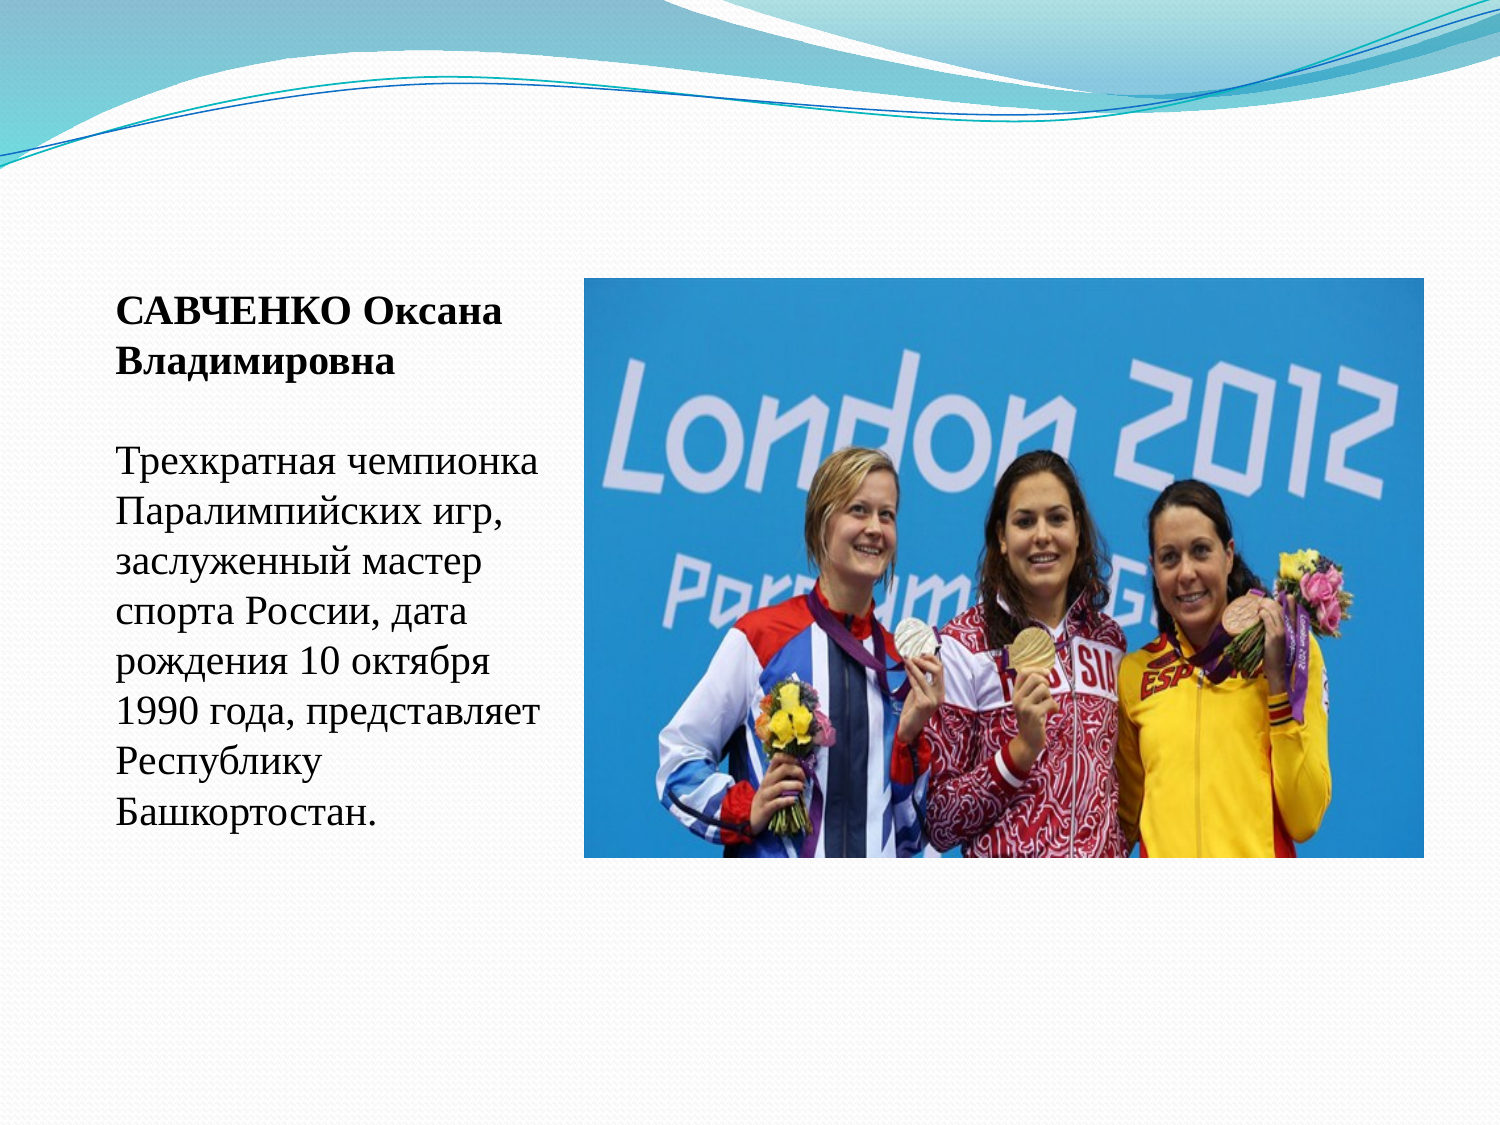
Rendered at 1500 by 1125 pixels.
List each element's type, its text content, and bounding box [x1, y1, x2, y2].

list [584, 278, 1424, 858]
list САВЧЕНКО Оксана Владимировна Трехкратная чемпионка Паралимпийских игр, заслуженный мастер спорта России, дата рождения 10 октября 1990 года, представляет Республику Башкортостан. [112, 275, 563, 1025]
